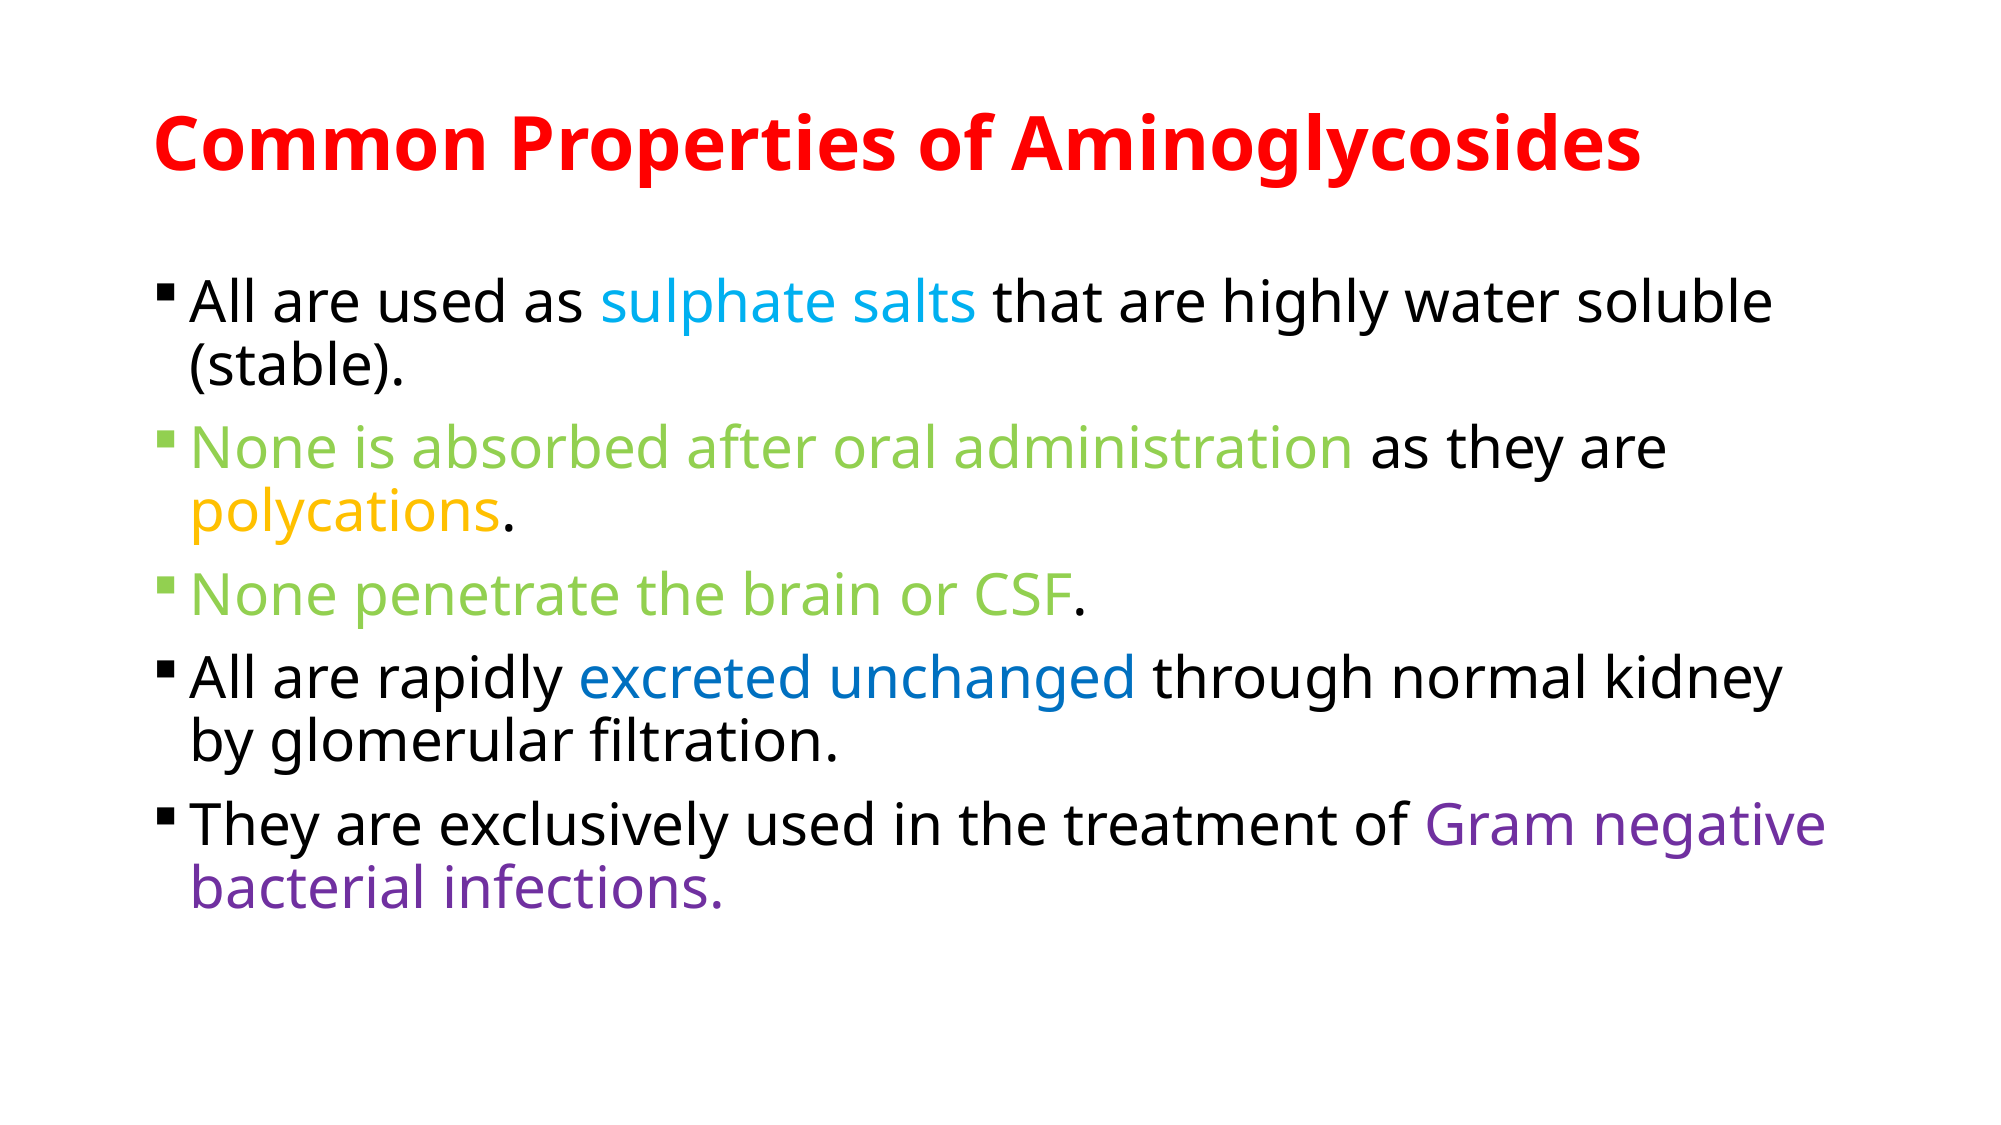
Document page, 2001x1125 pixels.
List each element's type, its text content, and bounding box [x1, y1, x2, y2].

title Common Properties of Aminoglycosides [137, 59, 1863, 234]
list All are used as sulphate salts that are highly water soluble (stable). None is absorbed after oral administration as they are polycations. None penetrate the brain or CSF. All are rapidly excreted unchanged through normal kidney by glomerular filtration. They are exclusively used in the treatment of Gram negative bacterial infections. [137, 264, 1863, 1067]
